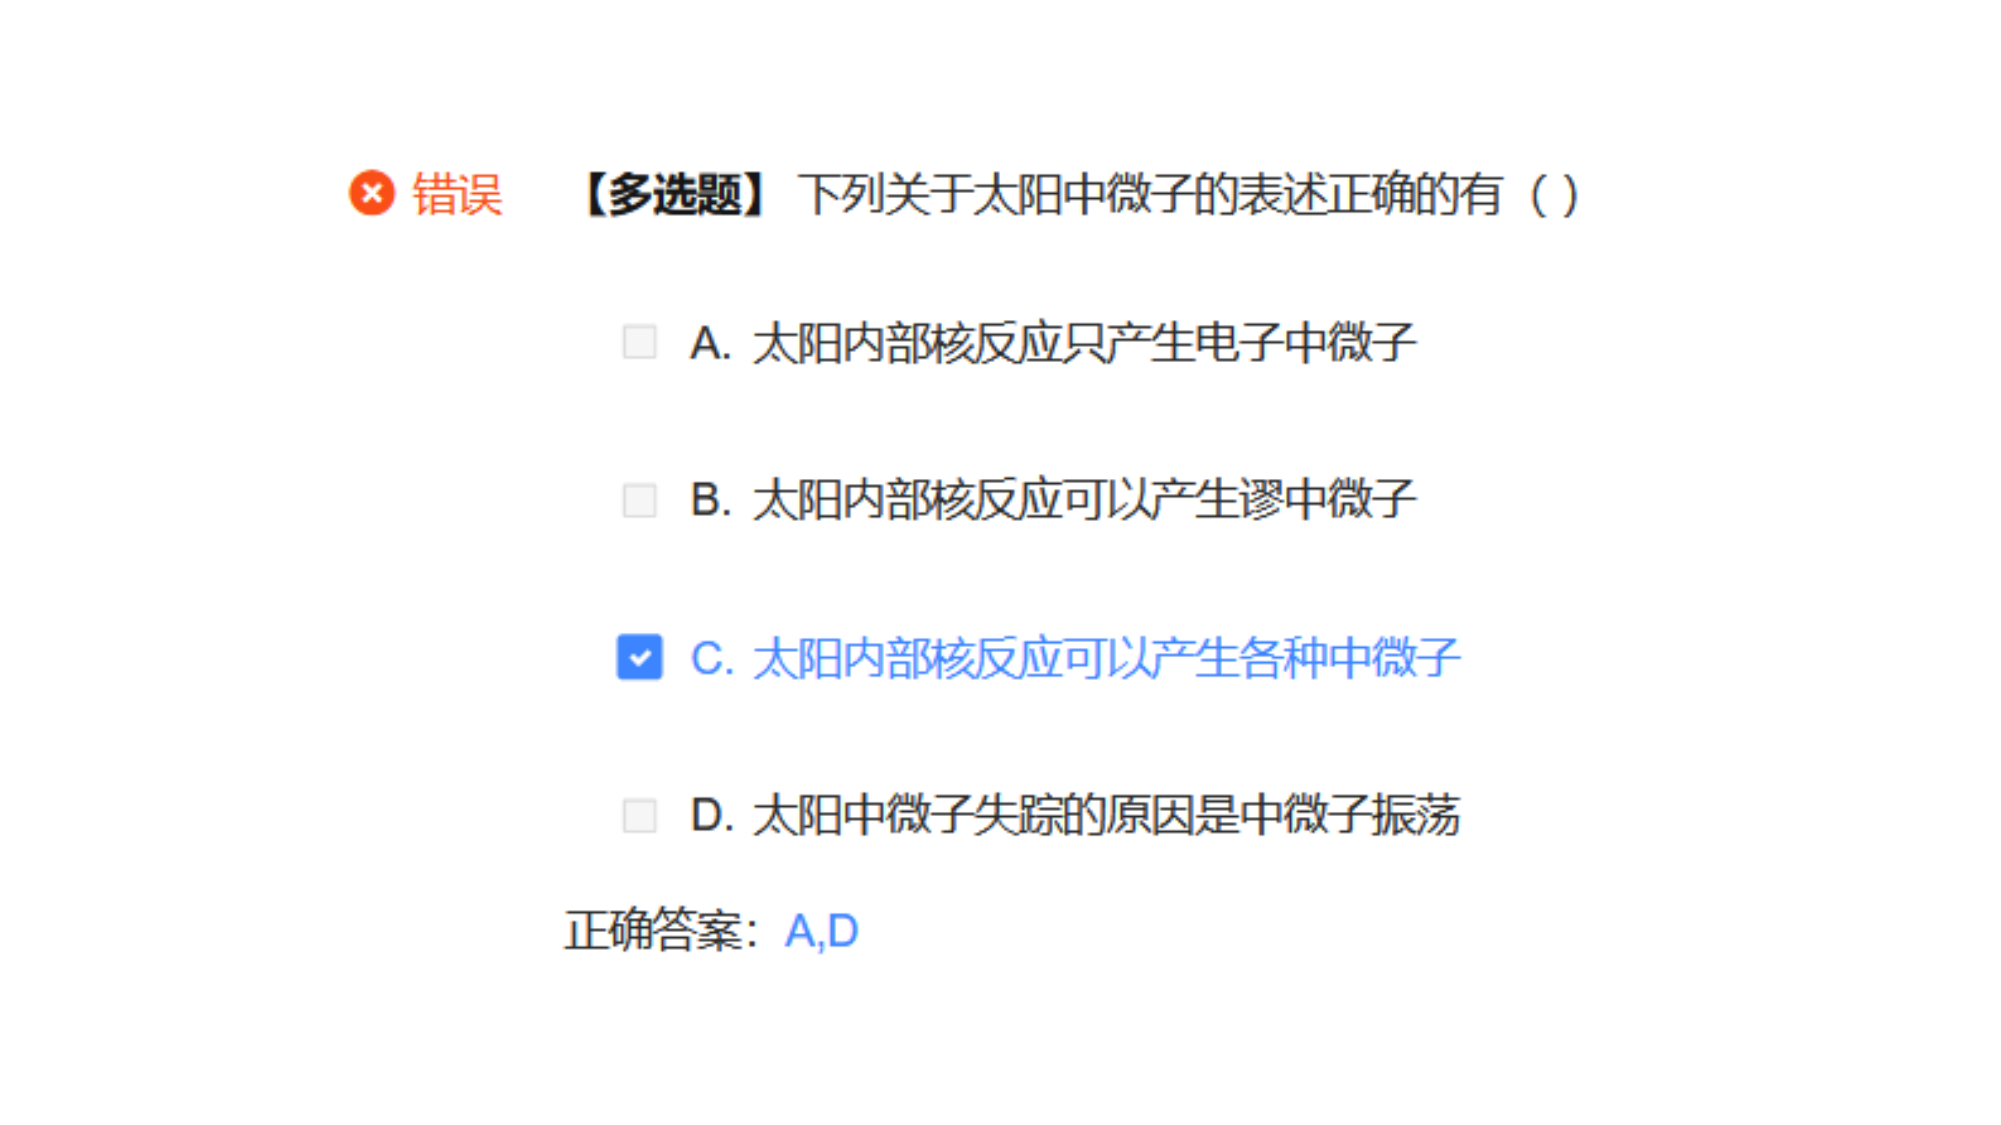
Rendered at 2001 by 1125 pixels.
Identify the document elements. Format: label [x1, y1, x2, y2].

picture [324, 140, 1676, 985]
